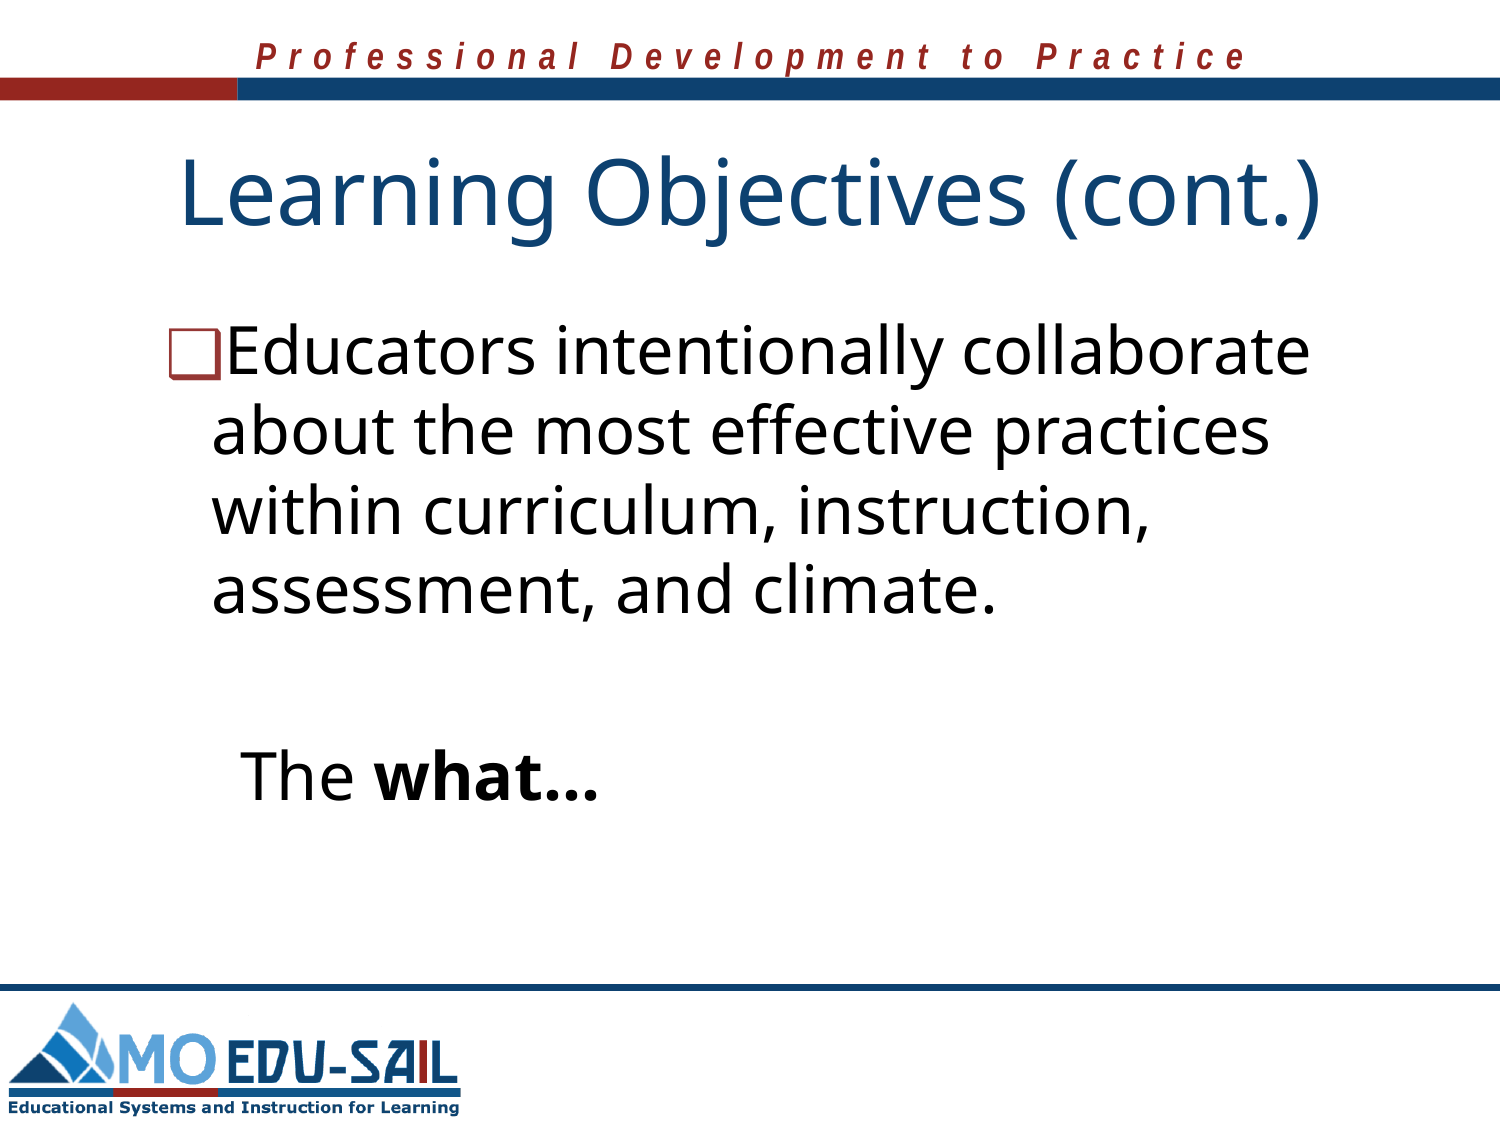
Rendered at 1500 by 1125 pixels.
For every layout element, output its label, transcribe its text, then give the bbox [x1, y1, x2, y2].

picture [8, 997, 475, 1120]
list Educators intentionally collaborate about the most effective practices within curriculum, instruction, assessment, and climate. The what… [74, 299, 1426, 951]
title Learning Objectives (cont.) [74, 98, 1426, 279]
